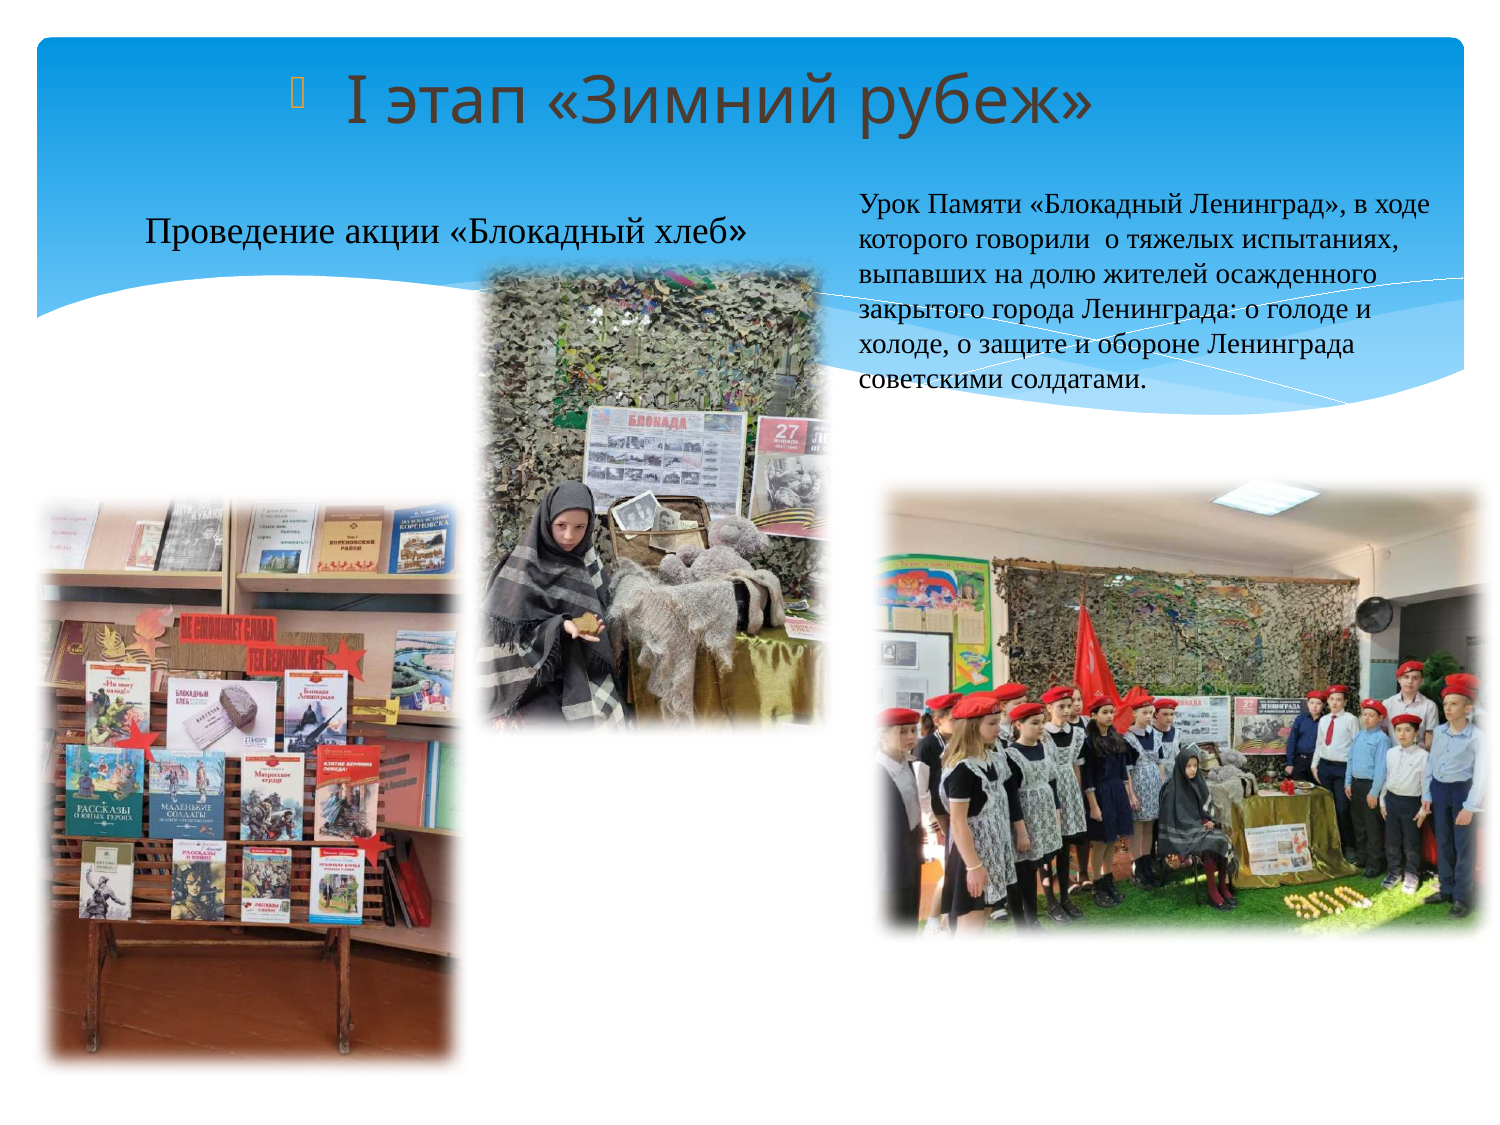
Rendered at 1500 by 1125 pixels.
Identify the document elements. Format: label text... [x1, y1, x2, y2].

picture [31, 493, 469, 1077]
text_box I этап «Зимний рубеж» [274, 49, 1113, 145]
picture [470, 253, 834, 739]
text_box Проведение акции «Блокадный хлеб» [58, 199, 834, 259]
text_box Урок Памяти «Блокадный Ленинград», в ходе которого говорили о тяжелых испытаниях, выпавших на долю жителей осажденного закрытого города Ленинграда: о голоде и холоде, о защите и обороне Ленинграда советскими солдатами. [843, 176, 1450, 402]
picture [869, 474, 1495, 944]
